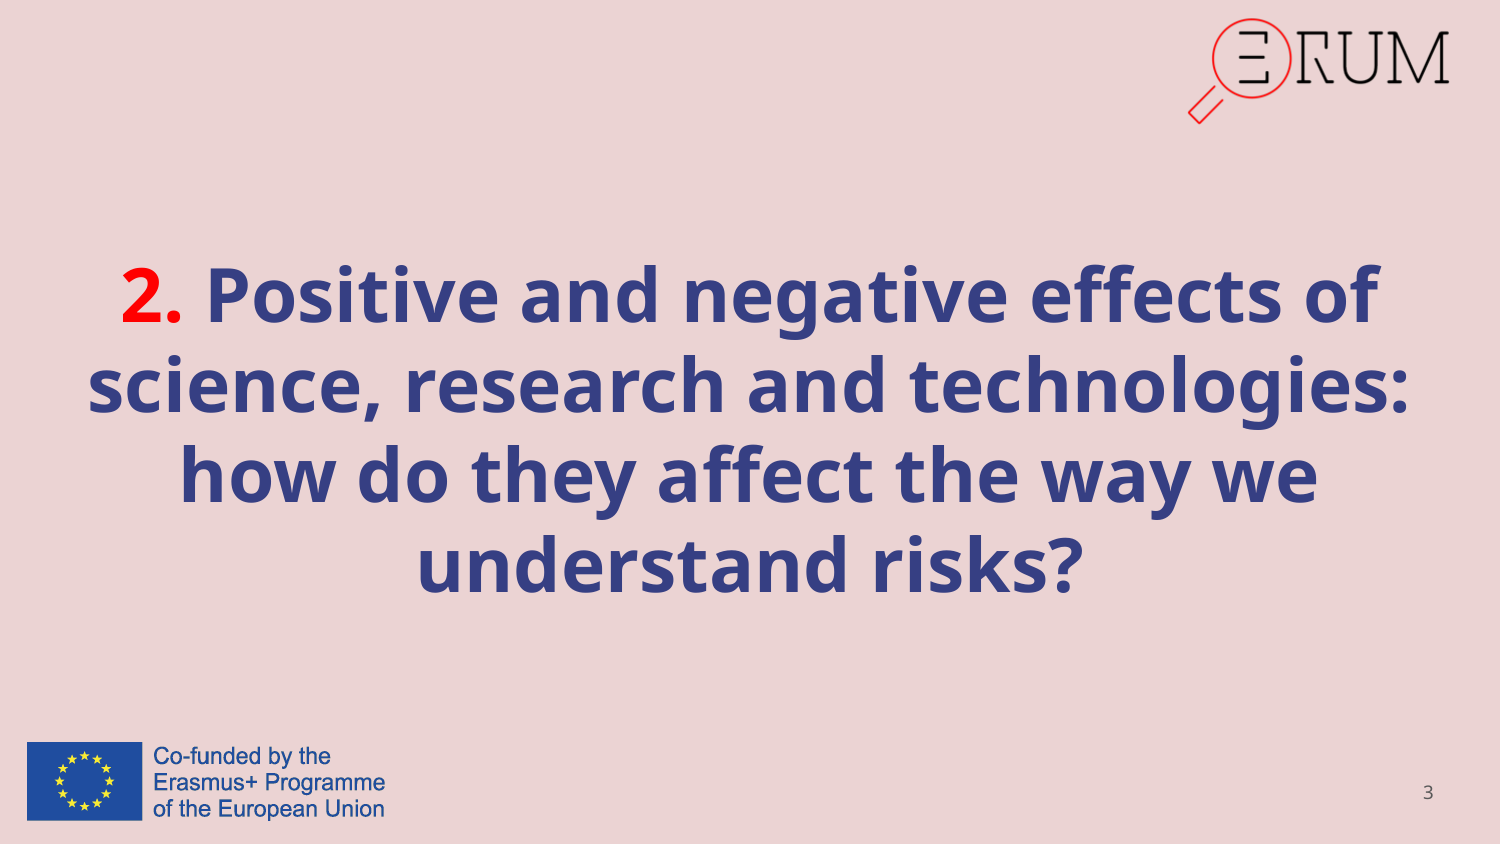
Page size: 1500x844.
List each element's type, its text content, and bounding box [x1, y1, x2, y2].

picture [1136, 0, 1500, 137]
title 2. Positive and negative effects of science, research and technologies: how do they affect the way we understand risks? [51, 352, 1449, 682]
slide_number 3 [1358, 761, 1449, 826]
picture [27, 742, 385, 821]
